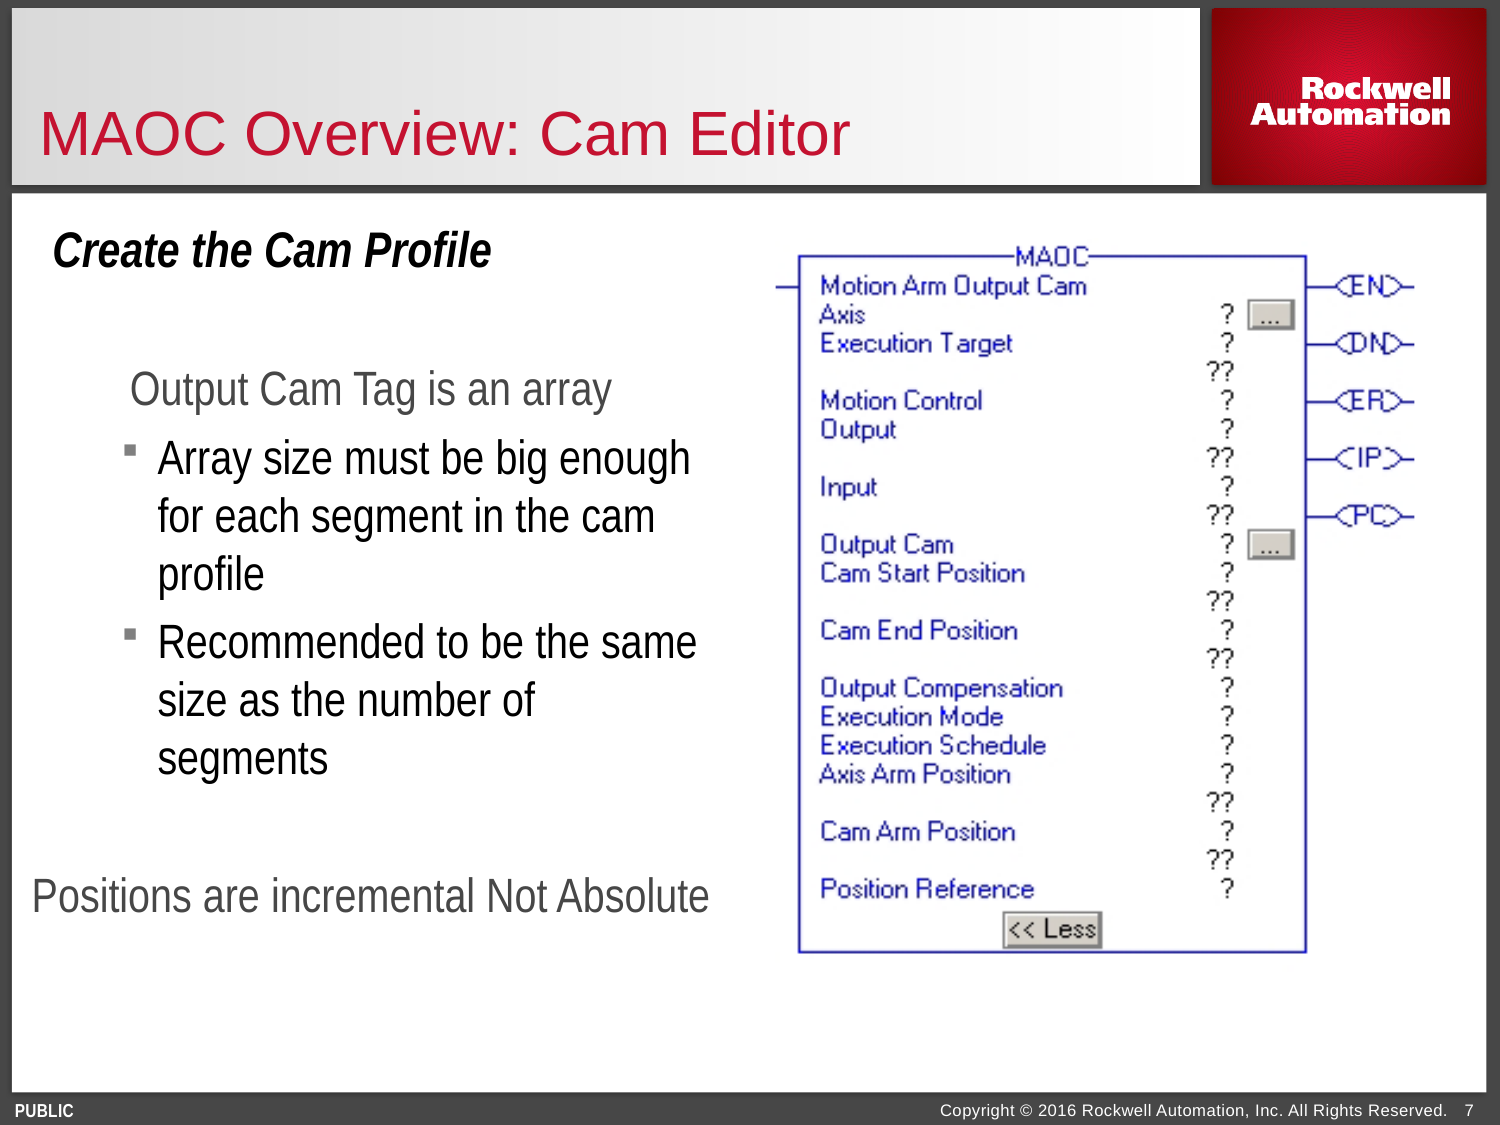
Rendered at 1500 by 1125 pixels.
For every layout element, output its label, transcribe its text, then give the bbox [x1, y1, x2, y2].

text_box Create the Cam Profile [37, 220, 1463, 336]
list Output Cam Tag is an array Array size must be big enough for each segment in the cam profile Recommended to be the same size as the number of segments Positions are incremental Not Absolute [15, 318, 728, 962]
picture [775, 238, 1415, 974]
title MAOC Overview: Cam Editor [24, 24, 1188, 176]
picture [1250, 77, 1450, 125]
